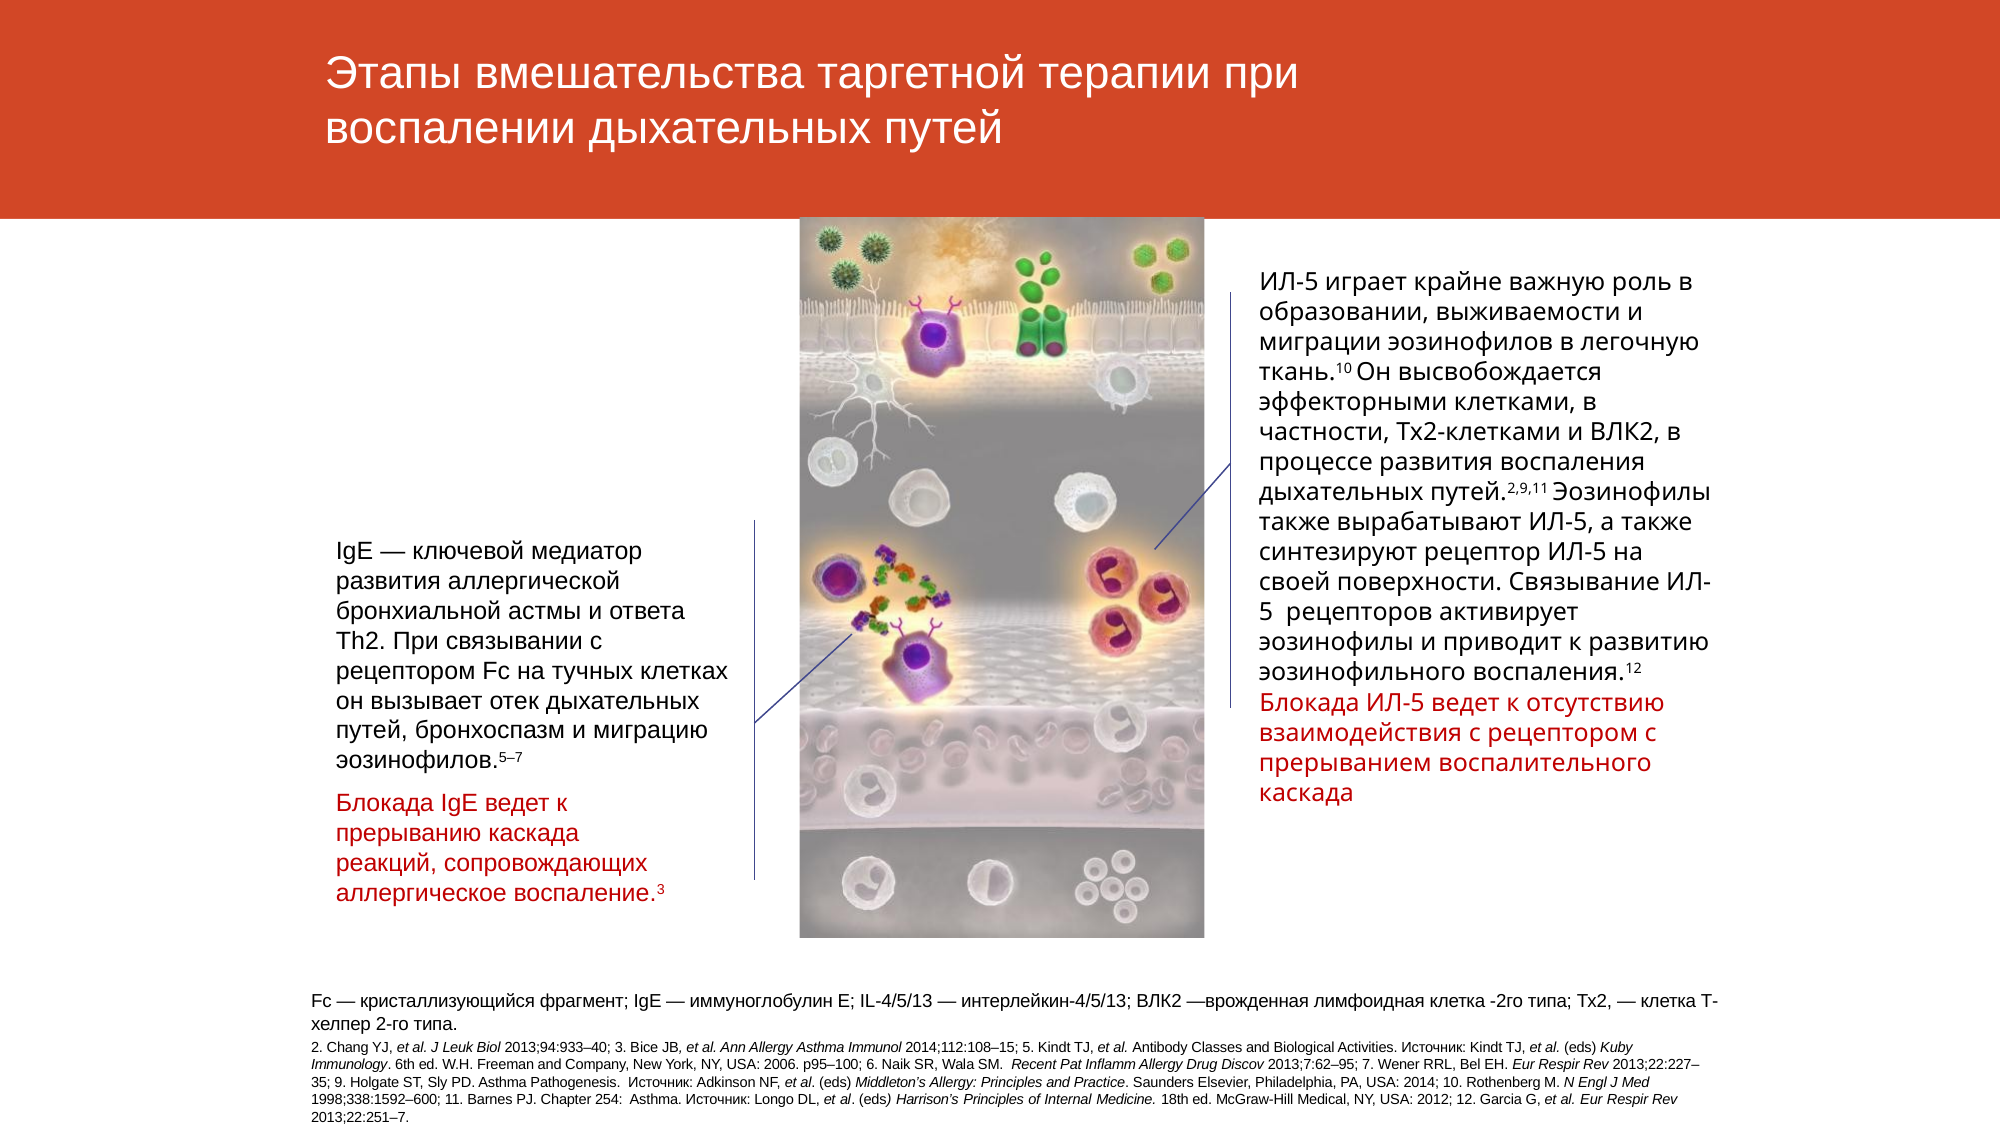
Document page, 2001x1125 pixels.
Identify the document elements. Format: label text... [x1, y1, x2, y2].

title Этапы вмешательства таргетной терапии при воспалении дыхательных путей [285, 0, 1363, 161]
text_box [755, 718, 762, 742]
text_box Fc — кристаллизующийся фрагмент; IgE — иммуноглобулин E; IL-4/5/13 — интерлейкин-4/5/13; ВЛК2 —врожденная лимфоидная клетка -2го типа; Тх2, — клетка Т-хелпер 2-го типа. 2. Chang YJ, et al. J Leuk Biol 2013;94:933–40; 3. Bice JB, et al. Ann Allergy Asthma Immunol 2014;112:108–15; 5. Kindt TJ, et al. Antibody Classes and Biological Activities. Источник: Kindt TJ, et al. (eds) Kuby Immunology. 6th ed. W.H. Freeman and Company, New York, NY, USA: 2006. p95–100; 6. Naik SR, Wala SM. Recent Pat Inflamm Allergy Drug Discov 2013;7:62–95; 7. Wener RRL, Bel EH. Eur Respir Rev 2013;22:227–35; 9. Holgate ST, Sly PD. Asthma Pathogenesis. Источник: Adkinson NF, et al. (eds) Middleton’s Allergy: Principles and Practice. Saunders Elsevier, Philadelphia, PA, USA: 2014; 10. Rothenberg M. N Engl J Med 1998;338:1592–600; 11. Barnes PJ. Chapter 254: Asthma. Источник: Longo DL, et al. (eds) Harrison’s Principles of Internal Medicine. 18th ed. McGraw-Hill Medical, NY, USA: 2012; 12. Garcia G, et al. Eur Respir Rev 2013;22:251–7. [309, 983, 1718, 1125]
text_box [323, 519, 754, 742]
text_box ИЛ-5 играет крайне важную роль в образовании, выживаемости и миграции эозинофилов в легочную ткань.10 Он высвобождается эффекторными клетками, в частности, Тх2-клетками и ВЛК2, в процессе развития воспаления дыхательных путей.2,9,11 Эозинофилы также вырабатывают ИЛ-5, а также синтезируют рецептор ИЛ-5 на своей поверхности. Связывание ИЛ-5 рецепторов активирует эозинофилы и приводит к развитию эозинофильного воспаления.12 Блокада ИЛ-5 ведет к отсутствию взаимодействия с рецептором с прерыванием воспалительного каскада [1256, 263, 1718, 807]
text_box IgE — ключевой медиатор развития аллергической бронхиальной астмы и ответа Тh2. При связывании с рецептором Fc на тучных клетках он вызывает отек дыхательных путей, бронхоспазм и миграцию эозинофилов.5–7 Блокада IgE ведет к прерыванию каскада реакций, сопровождающих аллергическое воспаление.3 [333, 532, 738, 907]
text_box [799, 217, 1205, 938]
text_box [312, 232, 750, 566]
text_box [755, 519, 762, 721]
